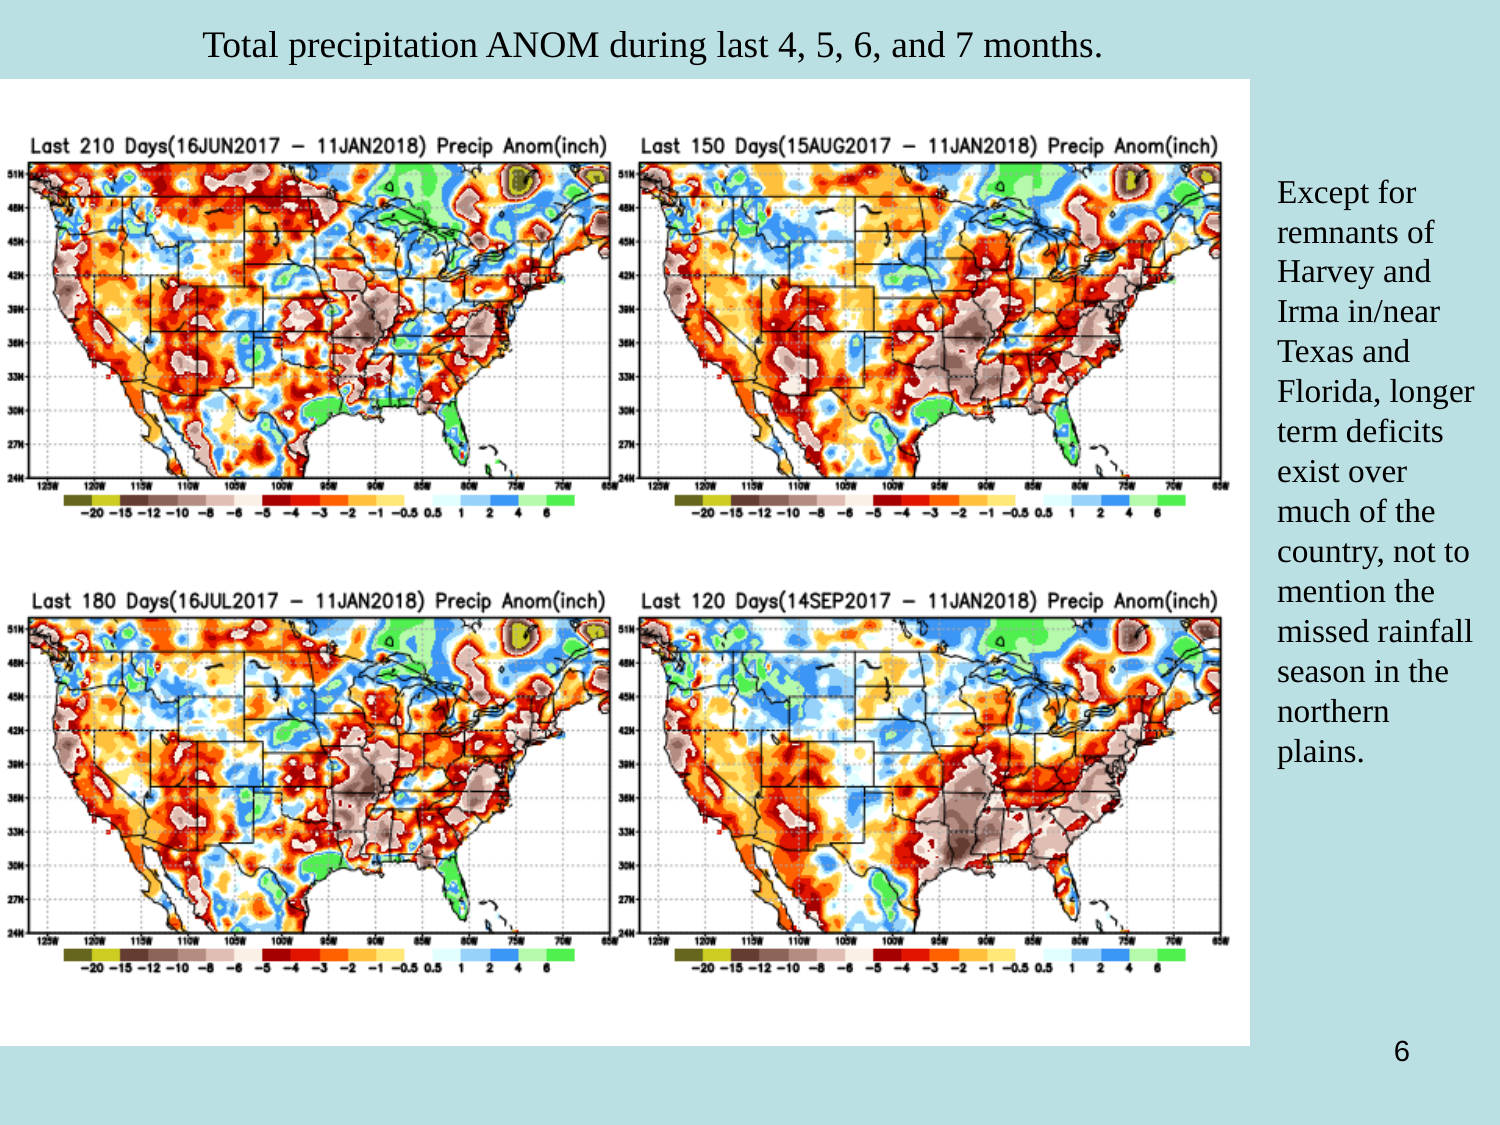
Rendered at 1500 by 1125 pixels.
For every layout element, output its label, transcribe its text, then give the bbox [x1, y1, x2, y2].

slide_number 6 [1074, 1024, 1426, 1103]
picture [0, 79, 1251, 1046]
text_box Total precipitation ANOM during last 4, 5, 6, and 7 months. [187, 12, 1138, 73]
text_box Except for remnants of Harvey and Irma in/near Texas and Florida, longer term deficits exist over much of the country, not to mention the missed rainfall season in the northern plains. [1262, 162, 1500, 776]
